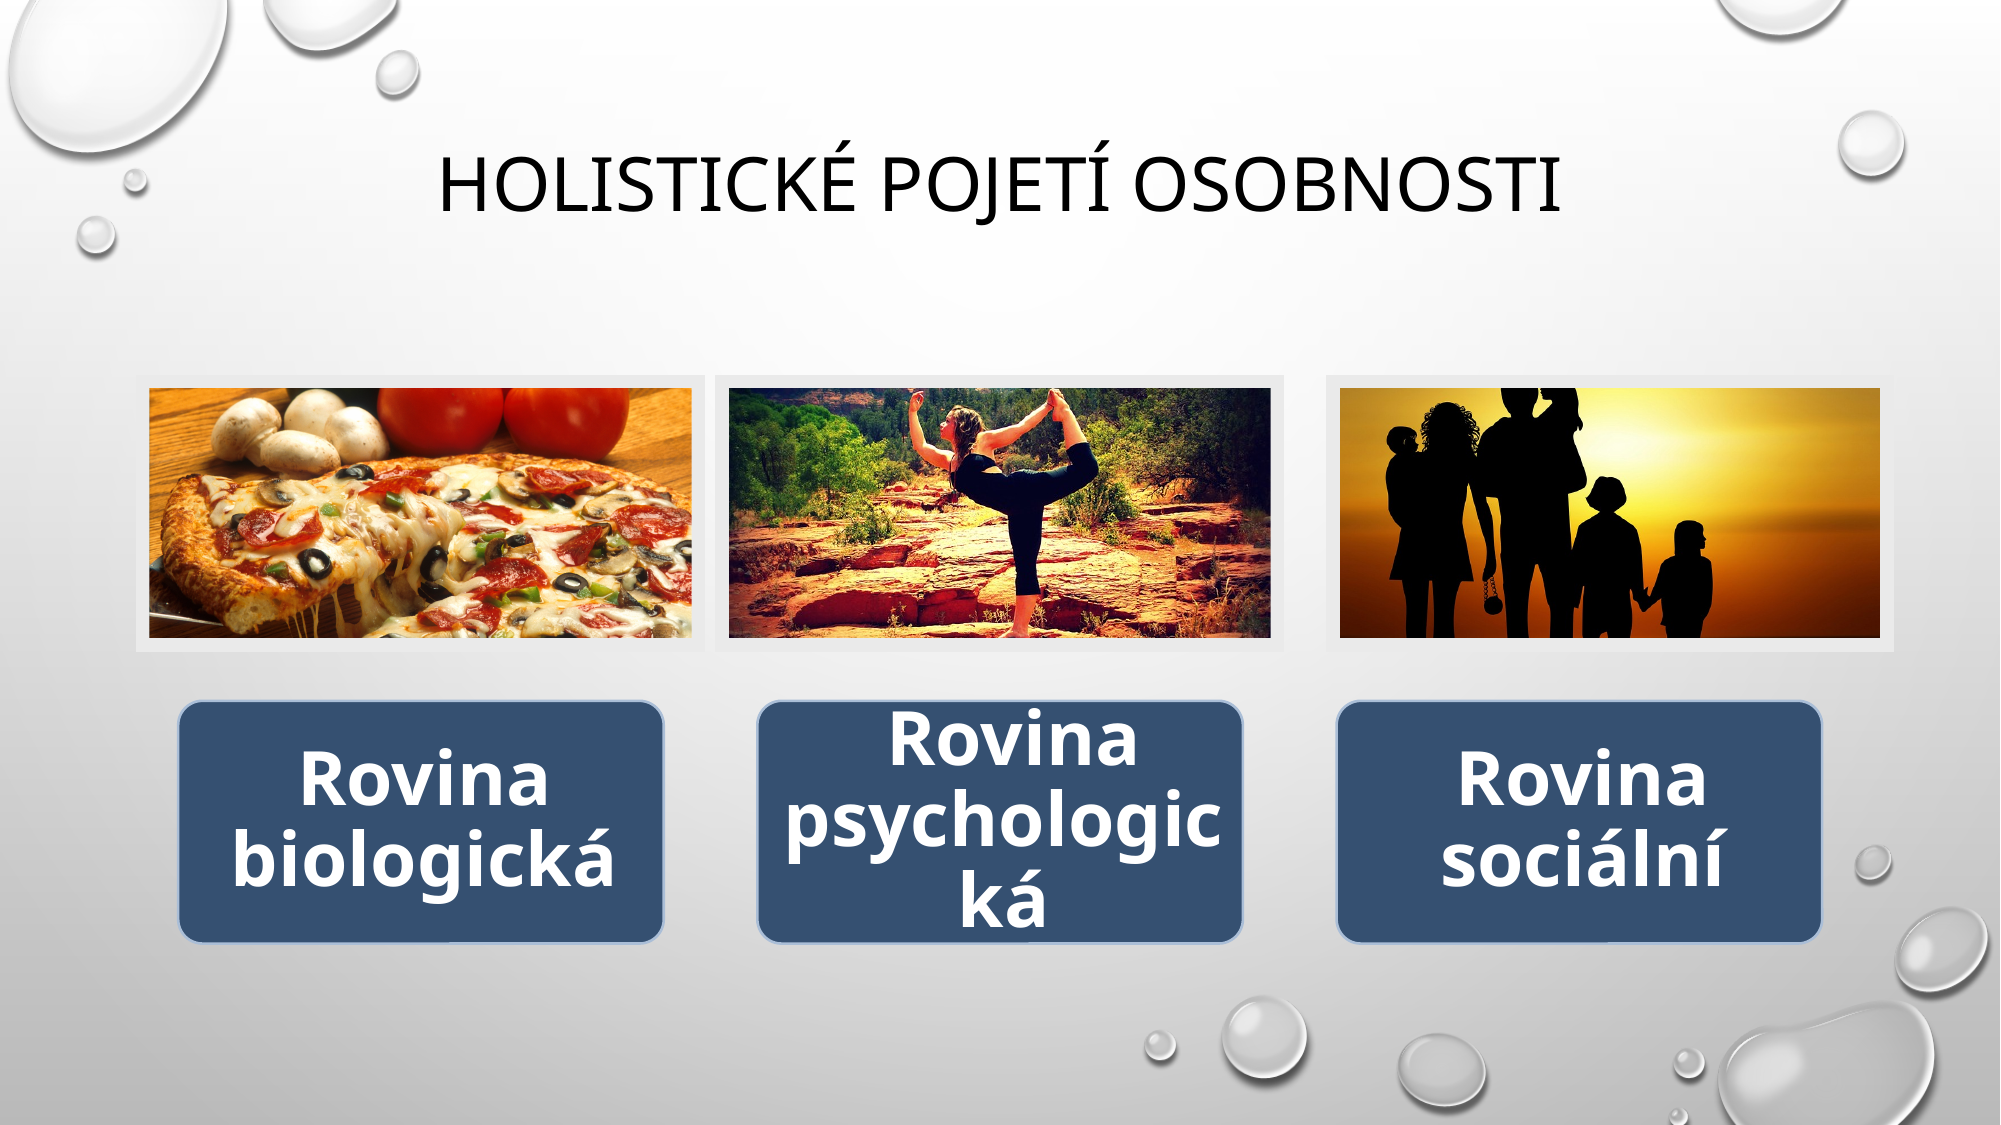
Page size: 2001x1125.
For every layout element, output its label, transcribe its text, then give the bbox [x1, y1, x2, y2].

title Holistické pojetí osobnosti [149, 100, 1851, 364]
picture [0, 0, 2000, 1125]
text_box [149, 700, 1851, 1125]
